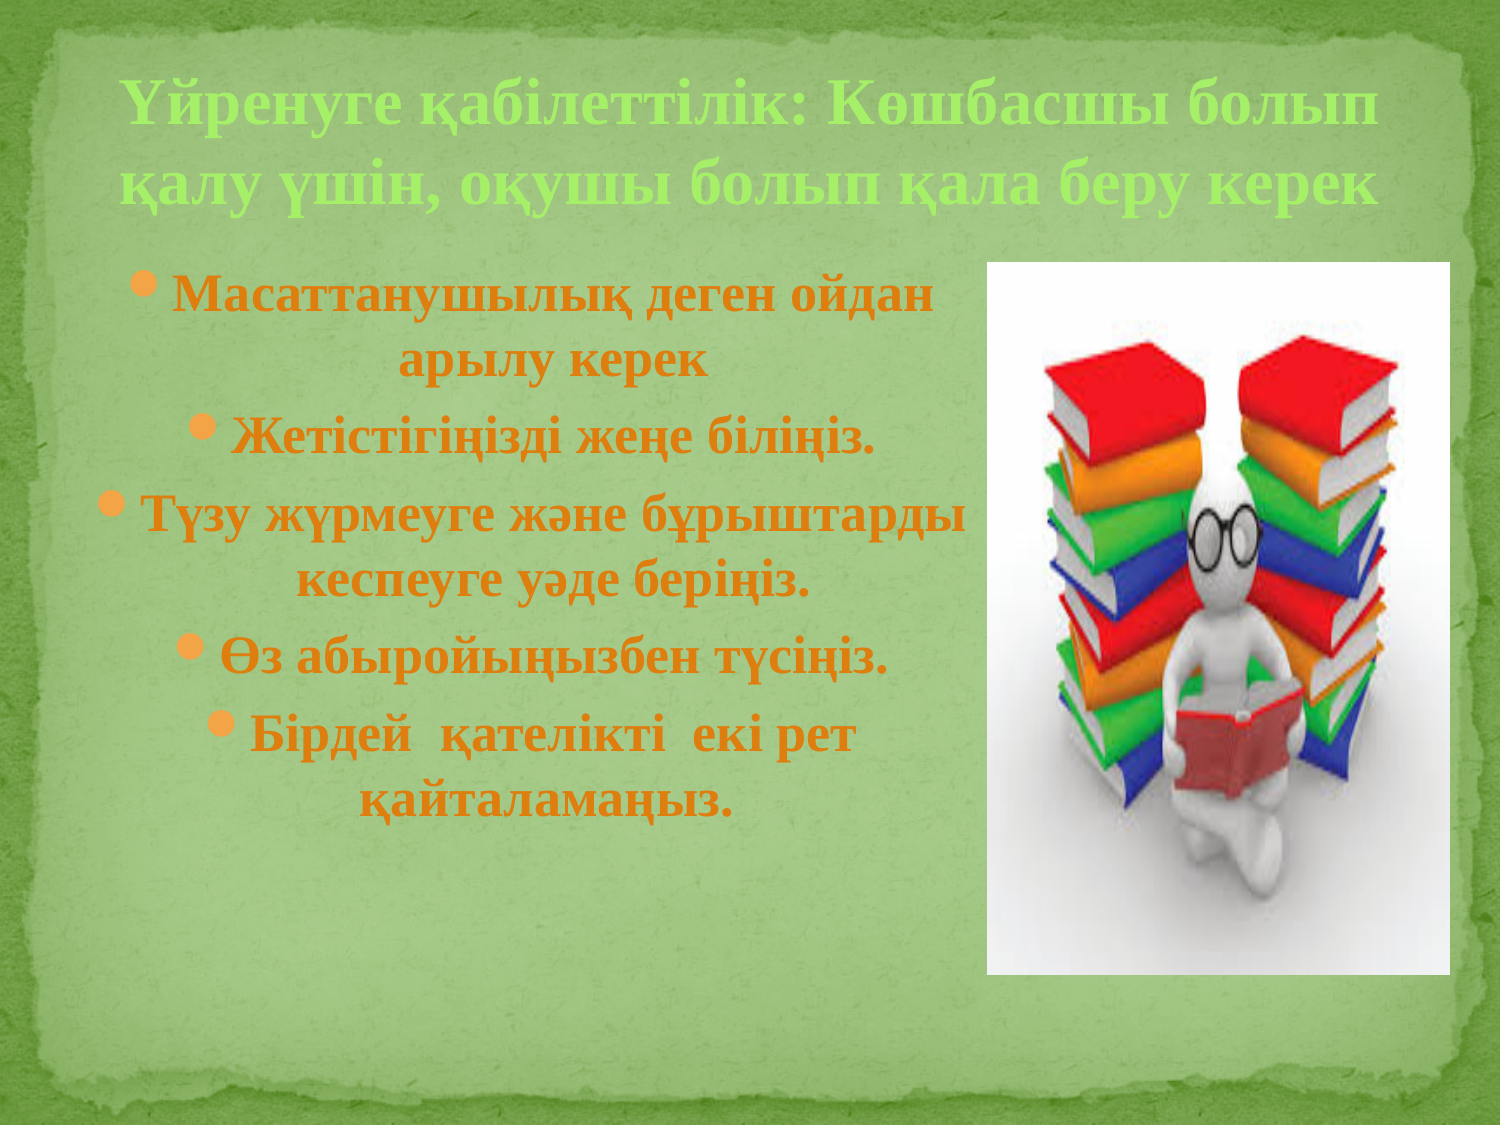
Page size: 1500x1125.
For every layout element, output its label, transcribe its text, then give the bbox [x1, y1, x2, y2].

list Масаттанушылық деген ойдан арылу керек Жетістігіңізді жеңе біліңіз. Түзу жүрмеуге және бұрыштарды кеспеуге уәде беріңіз. Өз абыройыңызбен түсіңіз. Бірдей қателікті екі рет қайталамаңыз. [75, 249, 988, 1000]
title Үйренуге қабілеттілік: Көшбасшы болып қалу үшін, оқушы болып қала беру керек [74, 24, 1425, 225]
picture [987, 262, 1451, 976]
